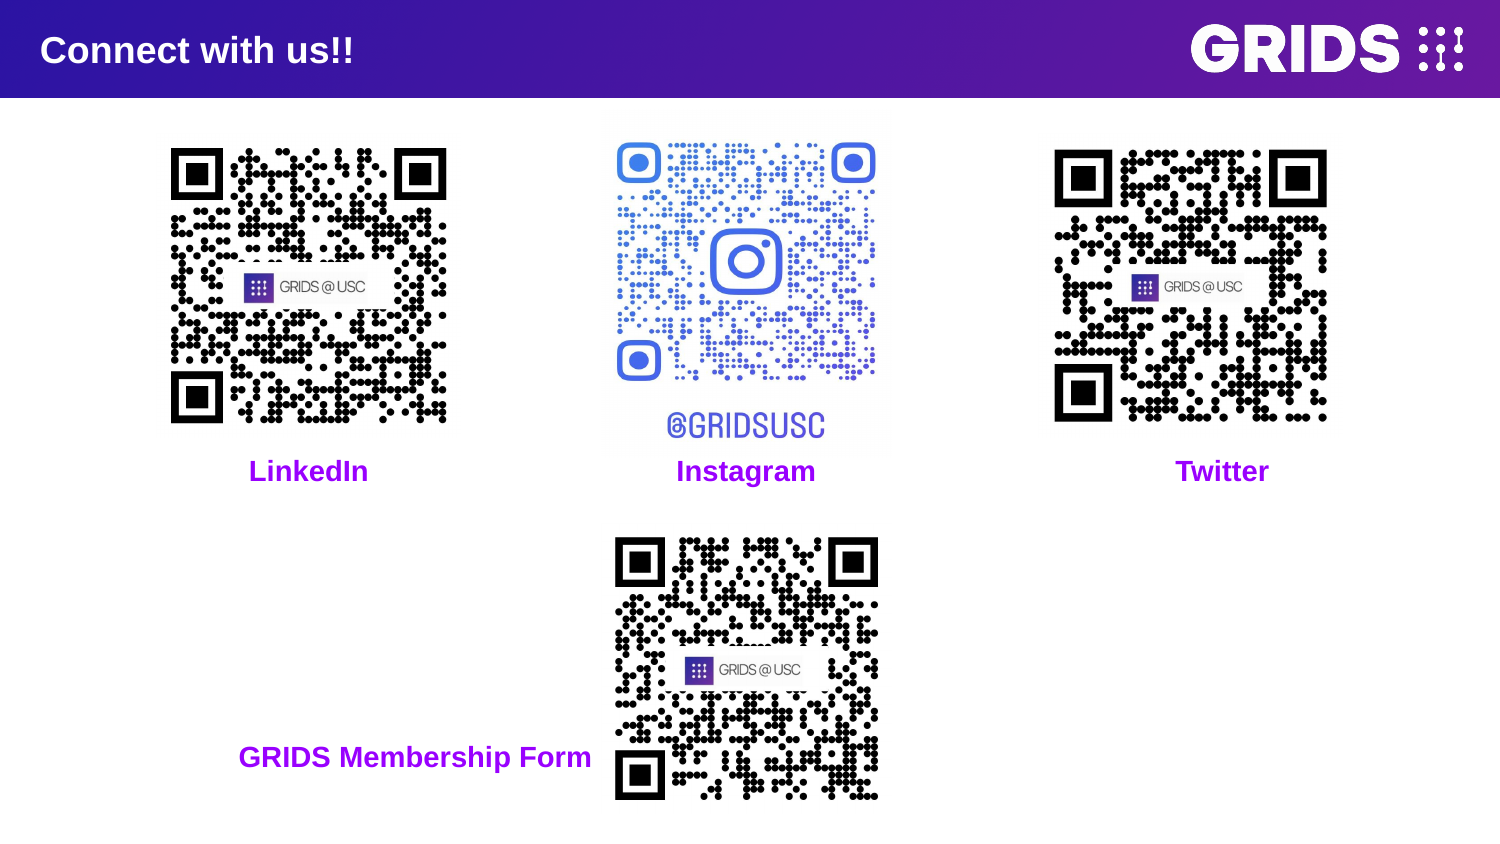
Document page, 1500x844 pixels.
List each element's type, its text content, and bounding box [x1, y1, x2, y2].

text_box Twitter [1119, 446, 1326, 503]
text_box LinkedIn [205, 446, 412, 503]
picture [601, 109, 892, 458]
text_box Instagram [643, 466, 850, 503]
picture [156, 133, 462, 438]
picture [600, 522, 892, 814]
picture [1038, 133, 1344, 438]
picture [0, 0, 1500, 98]
text_box GRIDS Membership Form [221, 723, 595, 789]
